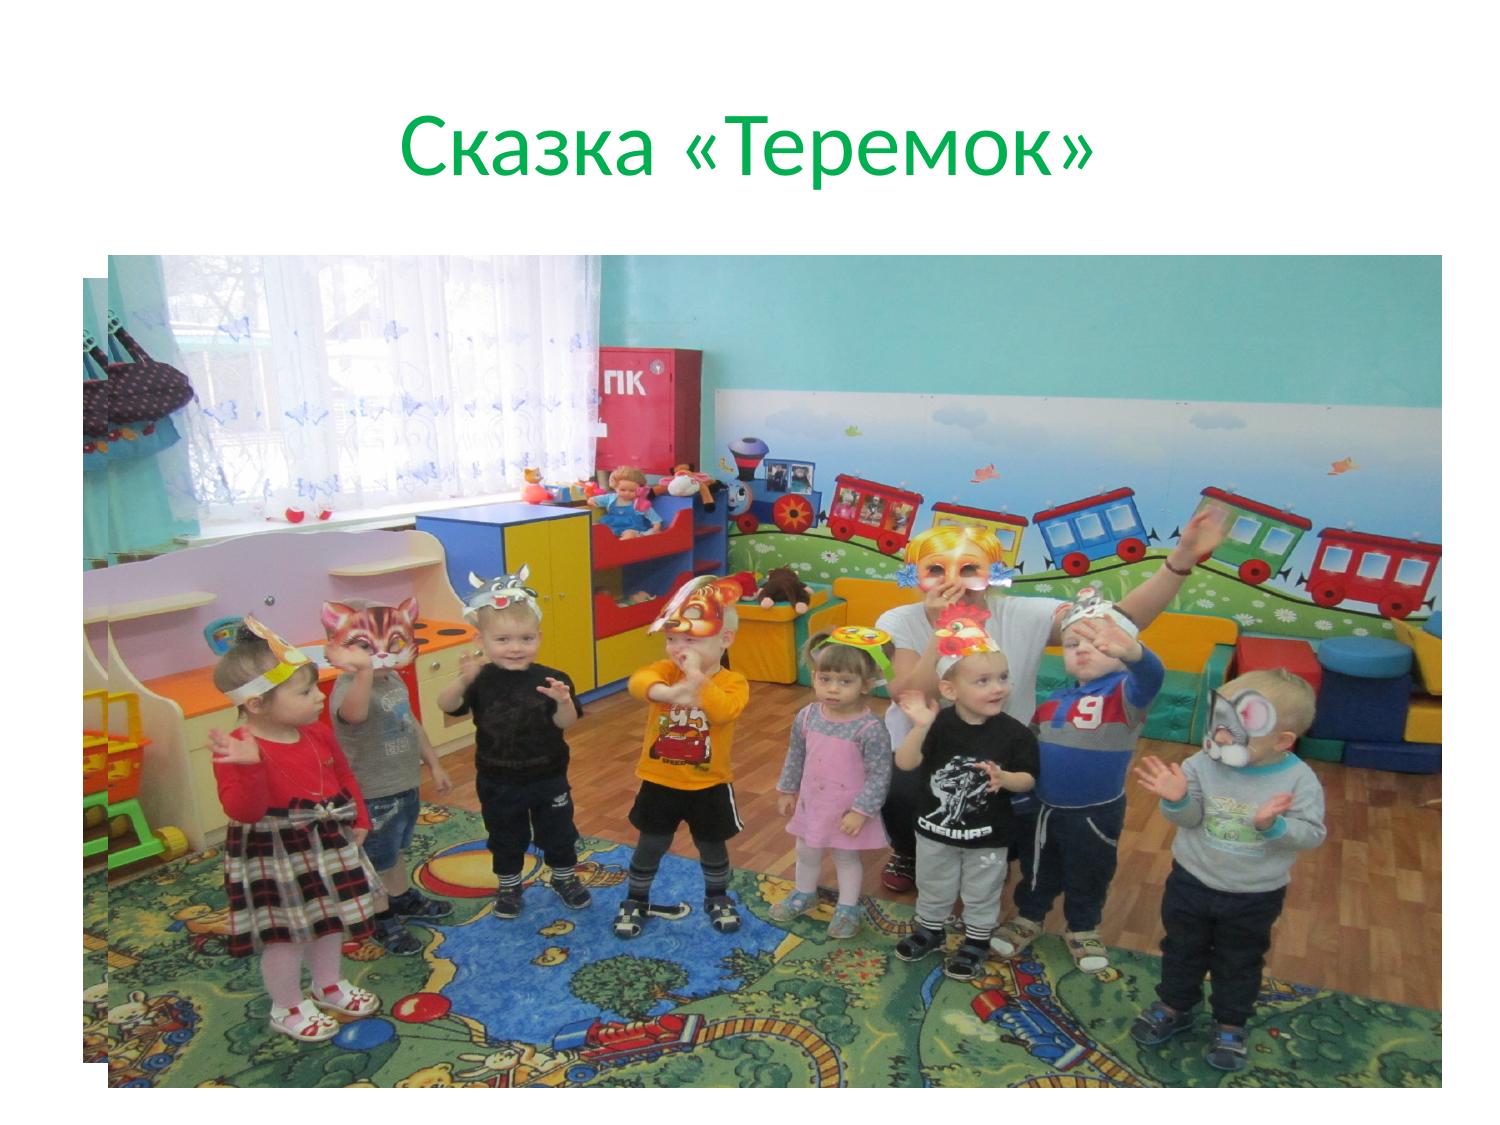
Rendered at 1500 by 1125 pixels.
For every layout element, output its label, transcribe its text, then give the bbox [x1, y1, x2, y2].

picture [83, 255, 1442, 1088]
title Сказка «Теремок» [75, 45, 1425, 233]
